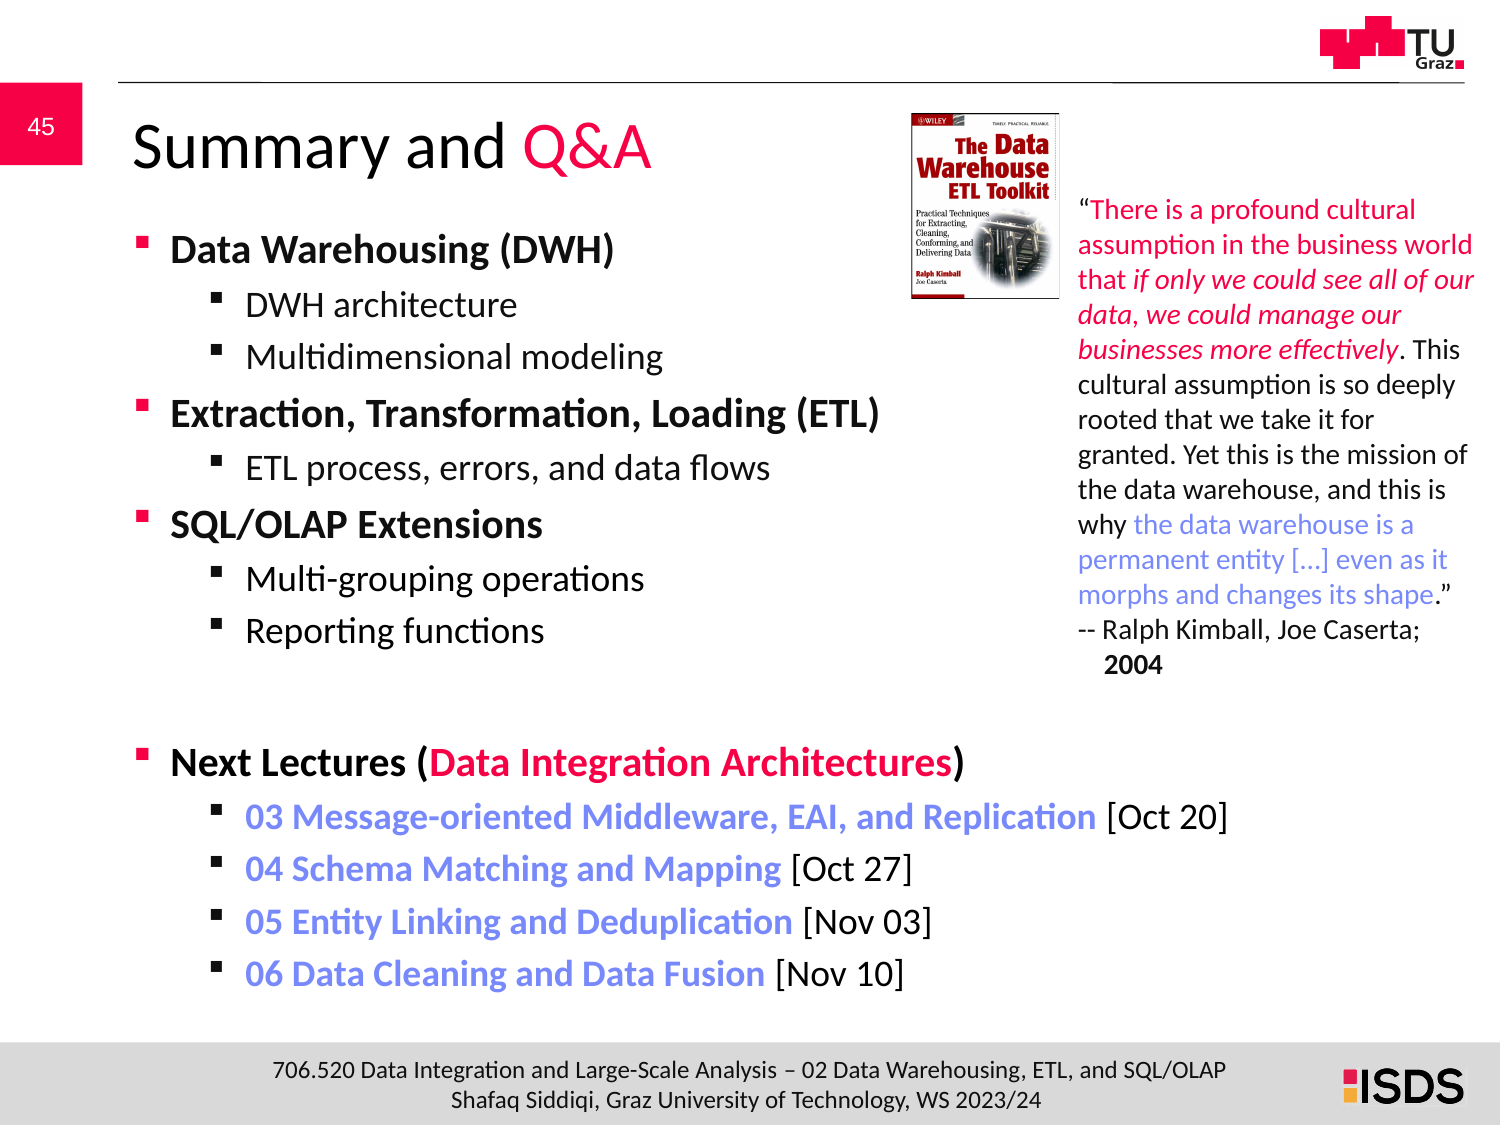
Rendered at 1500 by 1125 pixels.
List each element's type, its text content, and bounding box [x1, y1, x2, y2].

picture [1320, 16, 1464, 69]
picture [911, 113, 1060, 299]
text_box “There is a profound cultural assumption in the business world that if only we could see all of our data, we could manage our businesses more effectively. This cultural assumption is so deeply rooted that we take it for granted. Yet this is the mission of the data warehouse, and this is why the data warehouse is a permanent entity […] even as it morphs and changes its shape.” -- Ralph Kimball, Joe Caserta; 2004 [1077, 183, 1478, 688]
title Summary and Q&A [118, 94, 1463, 214]
list Data Warehousing (DWH) DWH architecture Multidimensional modeling Extraction, Transformation, Loading (ETL) ETL process, errors, and data flows SQL/OLAP Extensions Multi-grouping operations Reporting functions Next Lectures (Data Integration Architectures) 03 Message-oriented Middleware, EAI, and Replication [Oct 20] 04 Schema Matching and Mapping [Oct 27] 05 Entity Linking and Deduplication [Nov 03] 06 Data Cleaning and Data Fusion [Nov 10] [118, 214, 1469, 1032]
picture [1339, 1065, 1468, 1107]
